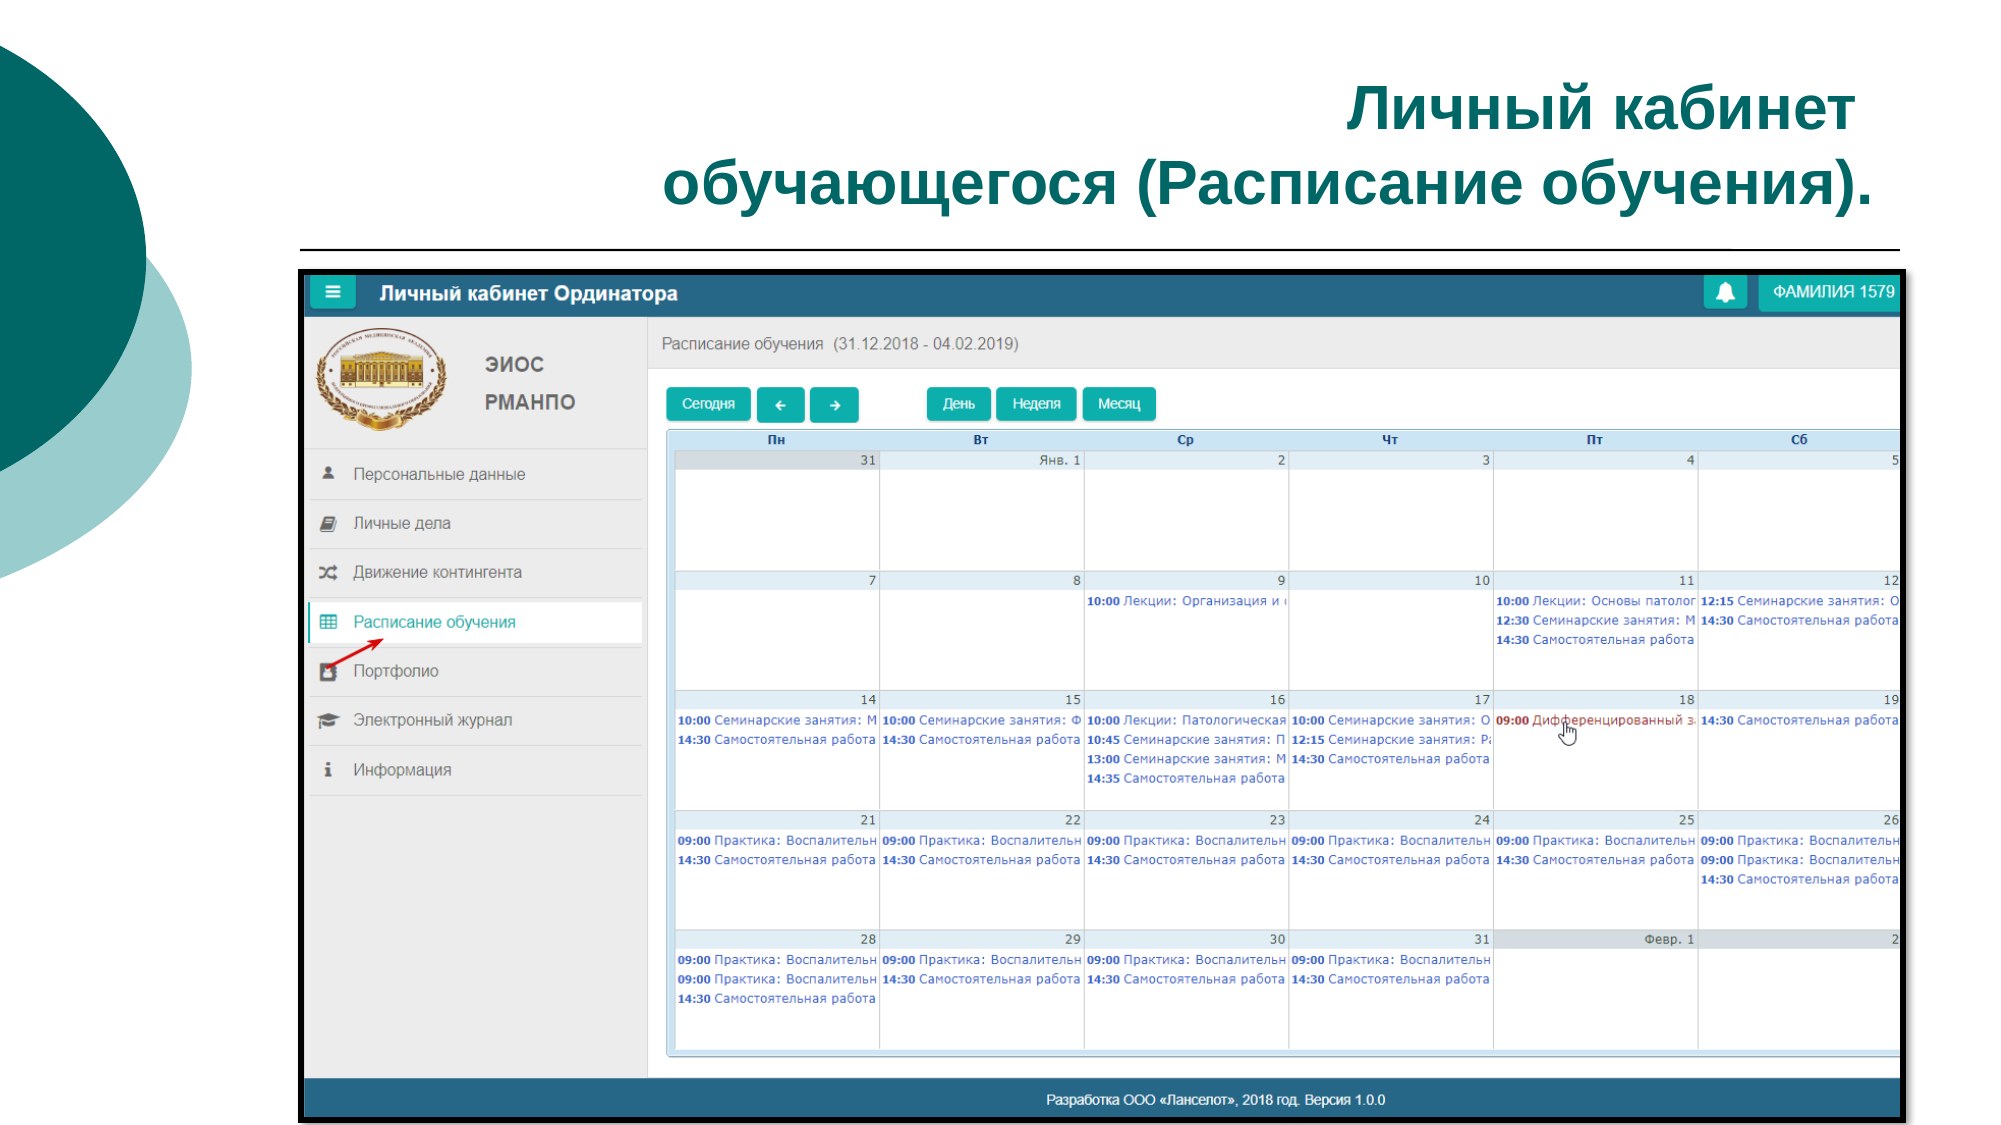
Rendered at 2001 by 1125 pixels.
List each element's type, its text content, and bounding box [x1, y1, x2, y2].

picture [304, 274, 1901, 1117]
text_box Личный кабинет обучающегося (Расписание обучения). [472, 59, 1890, 225]
